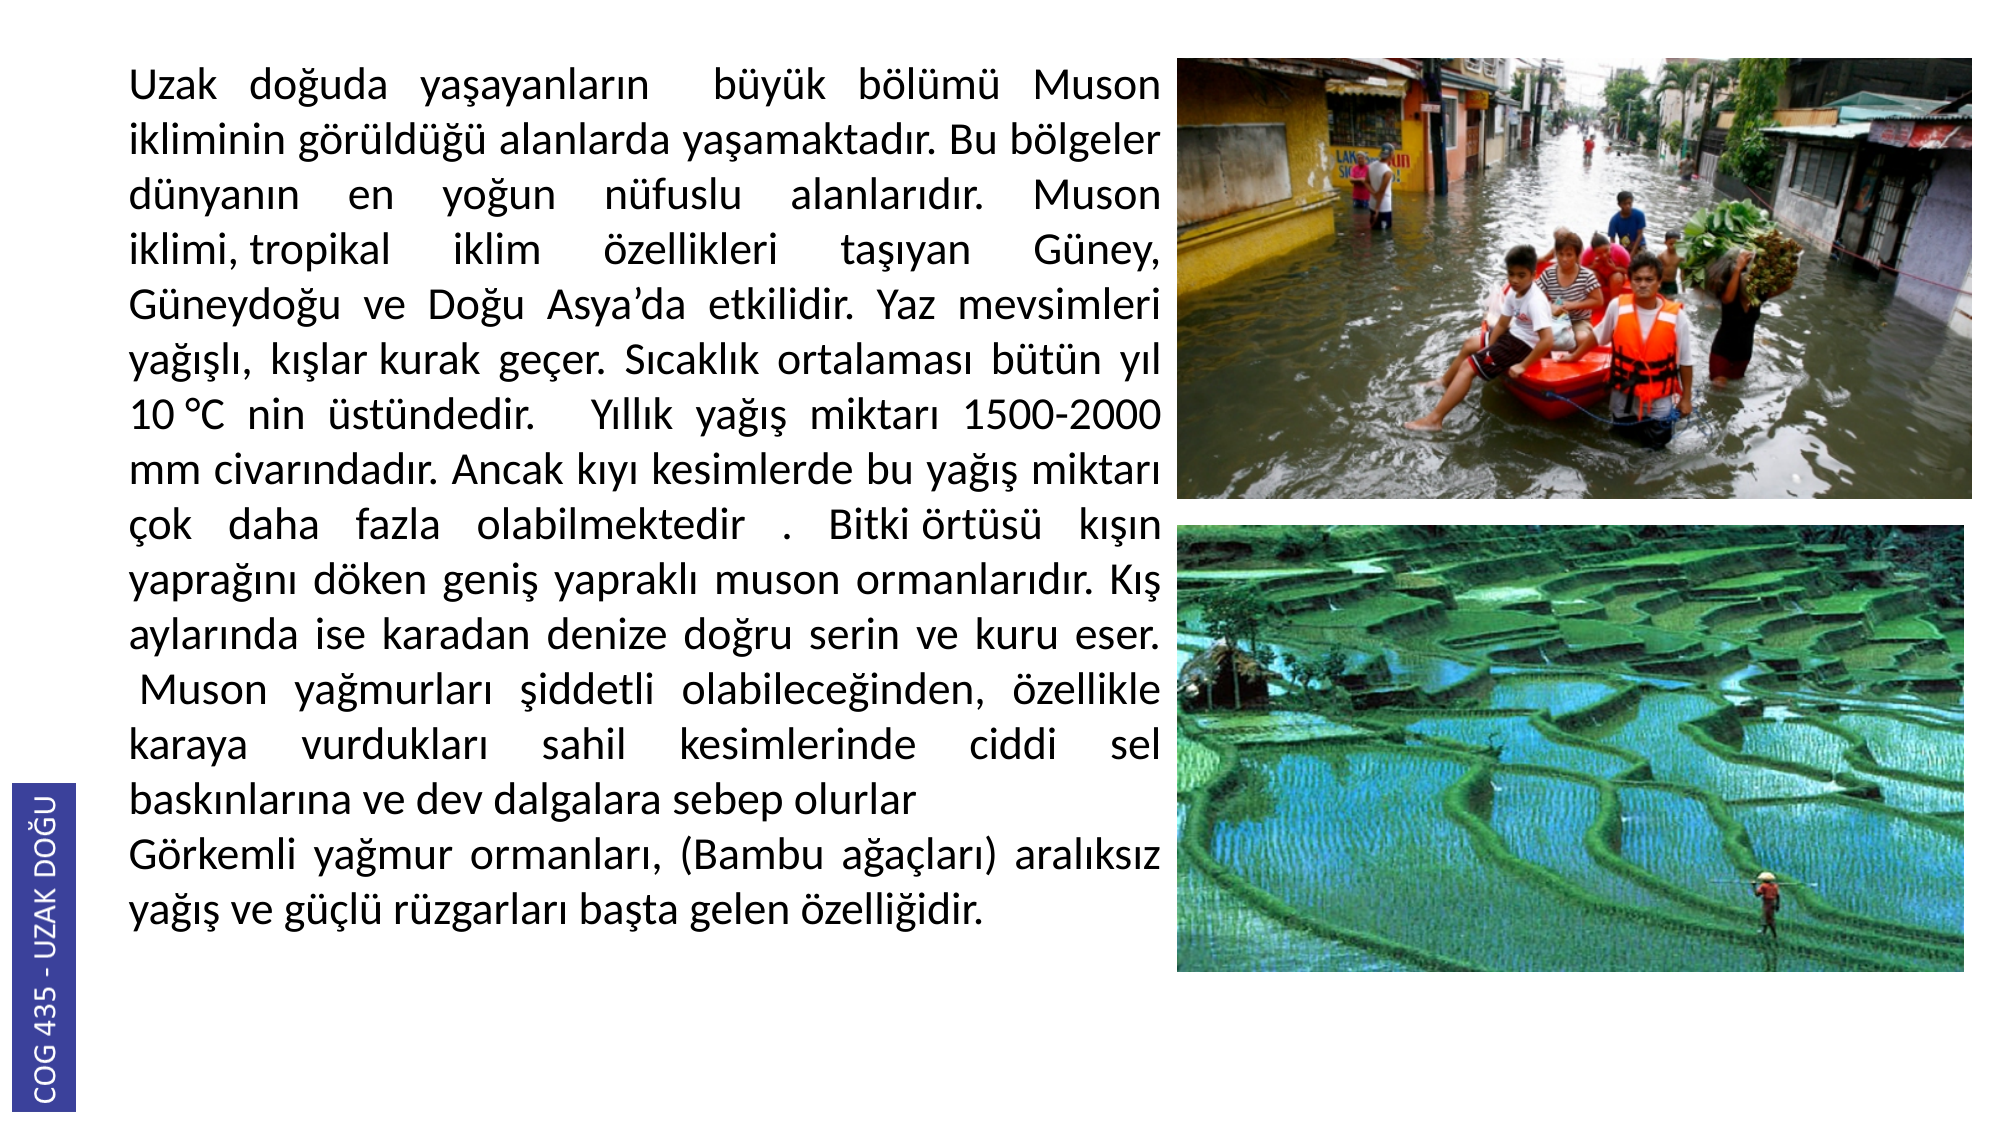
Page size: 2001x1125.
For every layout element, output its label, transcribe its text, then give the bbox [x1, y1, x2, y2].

picture [11, 774, 85, 1125]
text_box Uzak doğuda yaşayanların büyük bölümü Muson ikliminin görüldüğü alanlarda yaşamaktadır. Bu bölgeler dünyanın en yoğun nüfuslu alanlarıdır. Muson iklimi, tropikal iklim özellikleri taşıyan Güney, Güneydoğu ve Doğu Asya’da etkilidir. Yaz mevsimleri yağışlı, kışlar kurak geçer. Sıcaklık ortalaması bütün yıl 10 °C nin üstündedir. Yıllık yağış miktarı 1500-2000 mm civarındadır. Ancak kıyı kesimlerde bu yağış miktarı çok daha fazla olabilmektedir . Bitki örtüsü kışın yaprağını döken geniş yapraklı muson ormanlarıdır. Kış aylarında ise karadan denize doğru serin ve kuru eser. Muson yağmurları şiddetli olabileceğinden, özellikle karaya vurdukları sahil kesimlerinde ciddi sel baskınlarına ve dev dalgalara sebep olurlar Görkemli yağmur ormanları, (Bambu ağaçları) aralıksız yağış ve güçlü rüzgarları başta gelen özelliğidir. [113, 46, 1178, 941]
picture [1177, 58, 1972, 499]
picture [1177, 525, 1964, 972]
